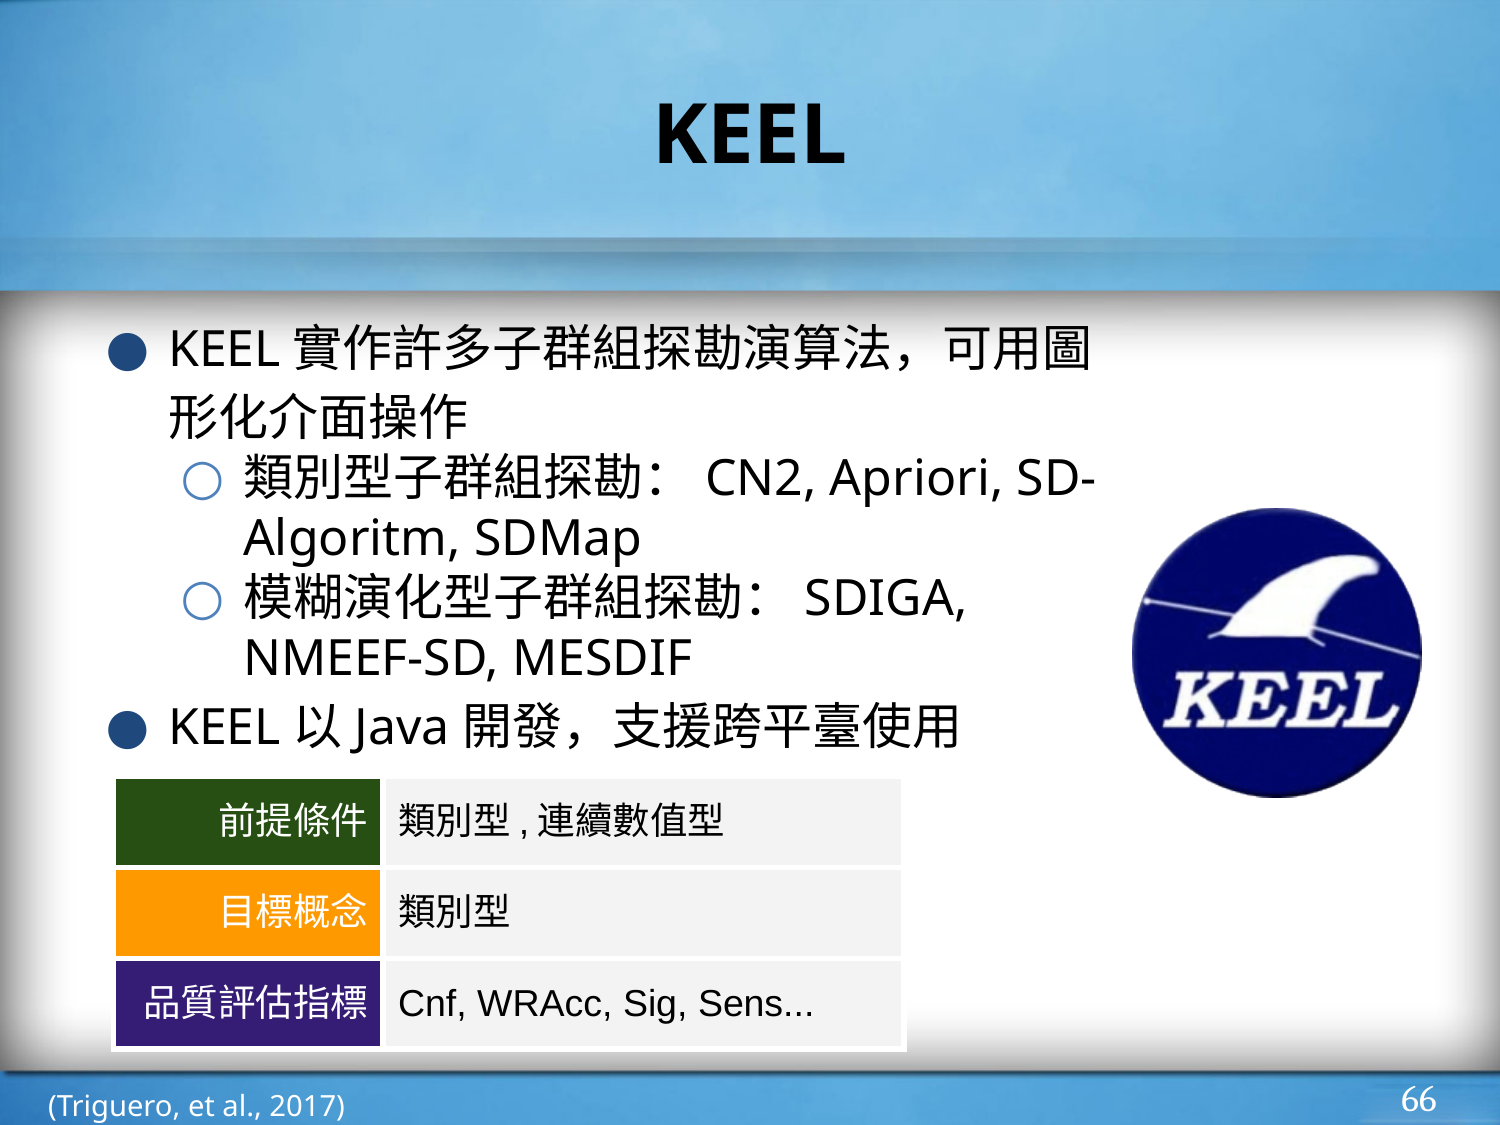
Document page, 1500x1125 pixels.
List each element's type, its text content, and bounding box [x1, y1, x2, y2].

title KEEL [78, 27, 1422, 232]
table_header 類別型,連續數值型 [386, 779, 901, 865]
table_header 前提條件 [116, 779, 380, 865]
table_cell 品質評估指標 [116, 961, 380, 1046]
table_cell 類別型 [386, 870, 901, 956]
table_cell 目標概念 [116, 870, 380, 956]
list KEEL實作許多子群組探勘演算法，可用圖形化介面操作 類別型子群組探勘：CN2, Apriori, SD-Algoritm, SDMap 模糊演化型子群組探勘：SDIGA, NMEEF-SD, MESDIF KEEL以Java開發，支援跨平臺使用 [78, 292, 1114, 1066]
subtitle (Triguero, et al., 2017) [3, 1080, 1348, 1125]
slide_number ‹#› [1350, 1074, 1488, 1118]
table_cell Cnf, WRAcc, Sig, Sens... [386, 961, 901, 1046]
picture [0, 0, 1500, 1125]
